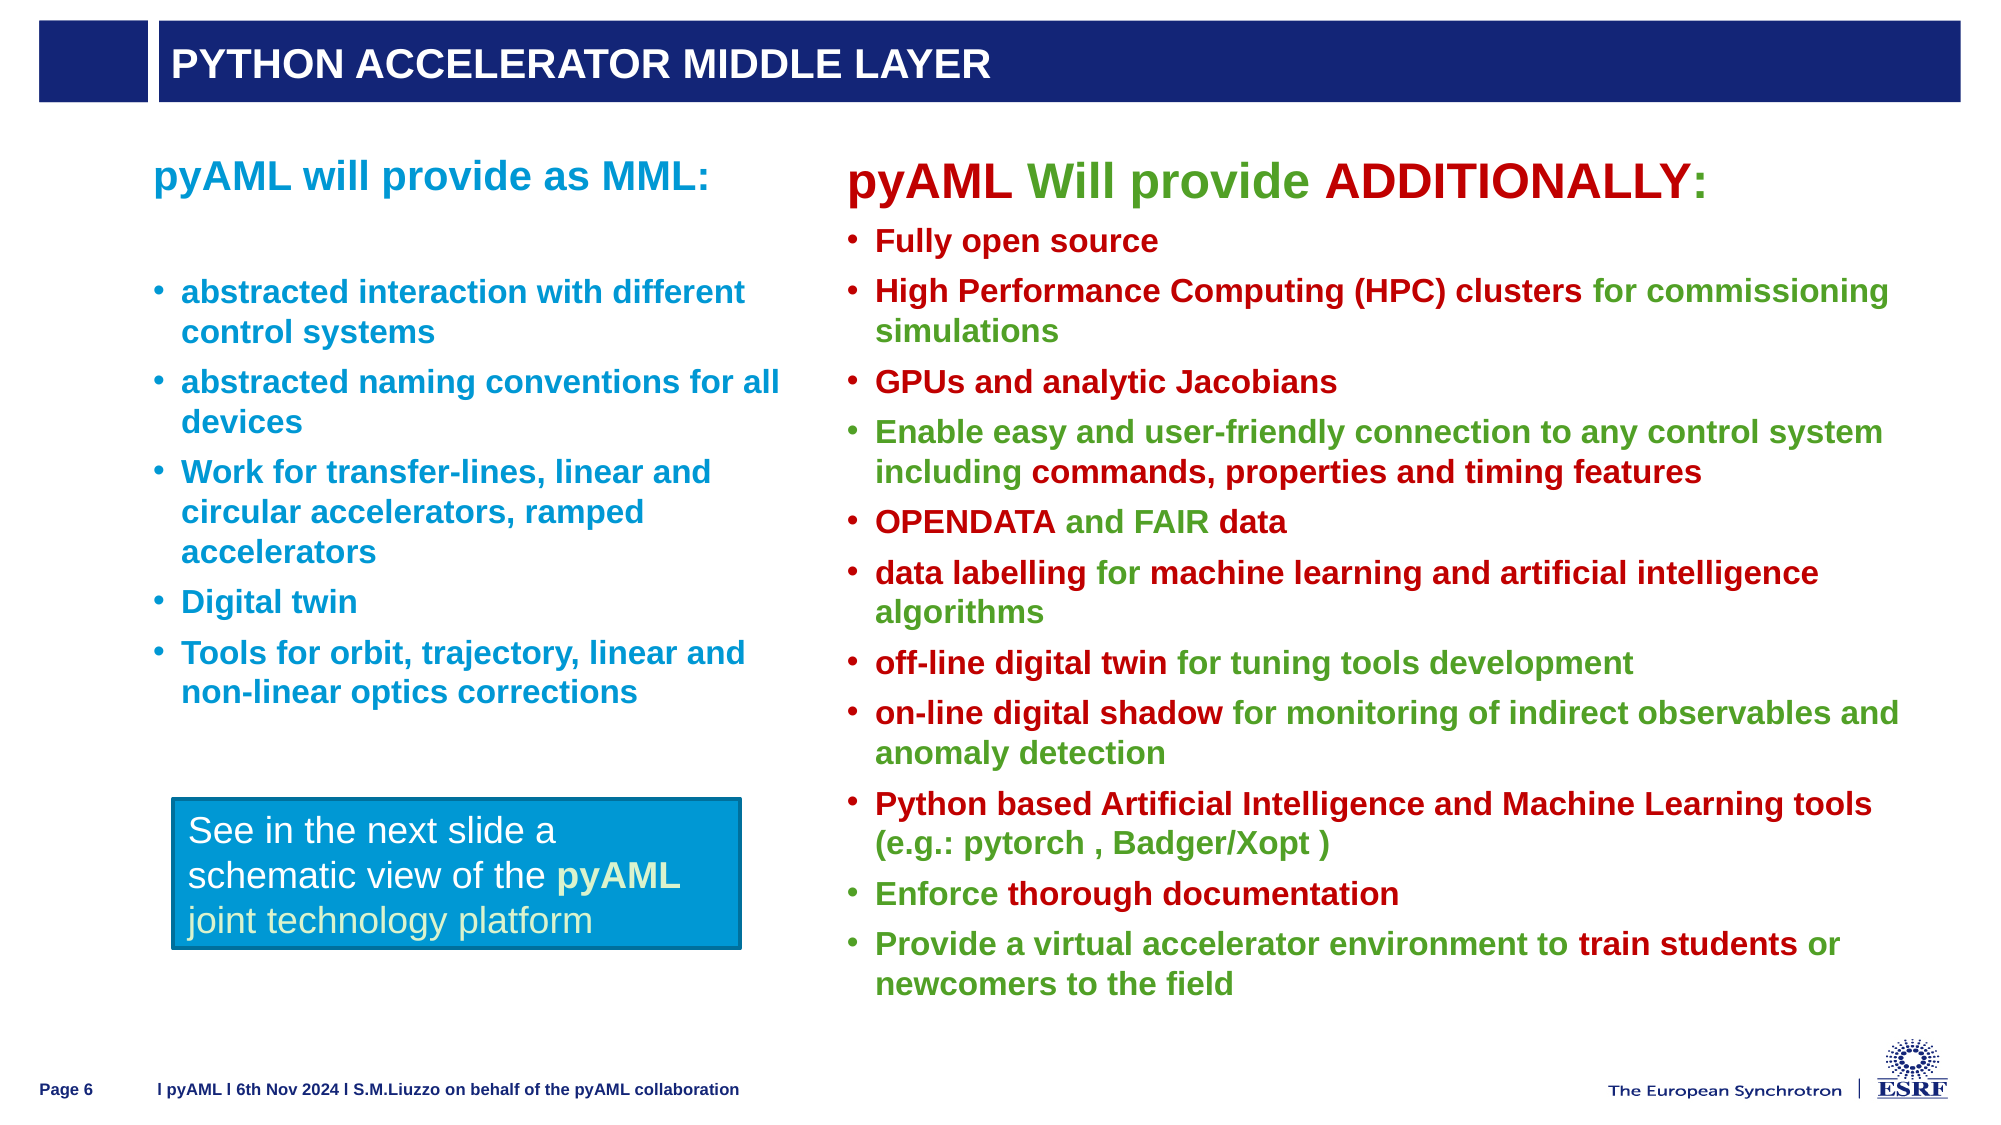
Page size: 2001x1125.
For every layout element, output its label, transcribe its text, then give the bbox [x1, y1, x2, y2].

text_box pyAML Will provide ADDITIONALLY: Fully open source High Performance Computing (HPC) clusters for commissioning simulations GPUs and analytic Jacobians Enable easy and user-friendly connection to any control system including commands, properties and timing features OPENDATA and FAIR data data labelling for machine learning and artificial intelligence algorithms off-line digital twin for tuning tools development on-line digital shadow for monitoring of indirect observables and anomaly detection Python based Artificial Intelligence and Machine Learning tools (e.g.: pytorch , Badger/Xopt ) Enforce thorough documentation Provide a virtual accelerator environment to train students or newcomers to the field [846, 148, 1962, 1035]
title Python Accelerator Middle Layer [159, 20, 1961, 103]
text_box See in the next slide a schematic view of the pyAML joint technology platform [171, 797, 742, 950]
slide_number Page 6 [39, 1063, 130, 1099]
footer l pyAML l 6th Nov 2024 l S.M.Liuzzo on behalf of the pyAML collaboration [157, 1063, 1496, 1099]
list pyAML will provide as MML: abstracted interaction with different control systems abstracted naming conventions for all devices Work for transfer-lines, linear and circular accelerators, ramped accelerators Digital twin Tools for orbit, trajectory, linear and non-linear optics corrections [153, 149, 817, 1035]
picture [1566, 1018, 2000, 1125]
